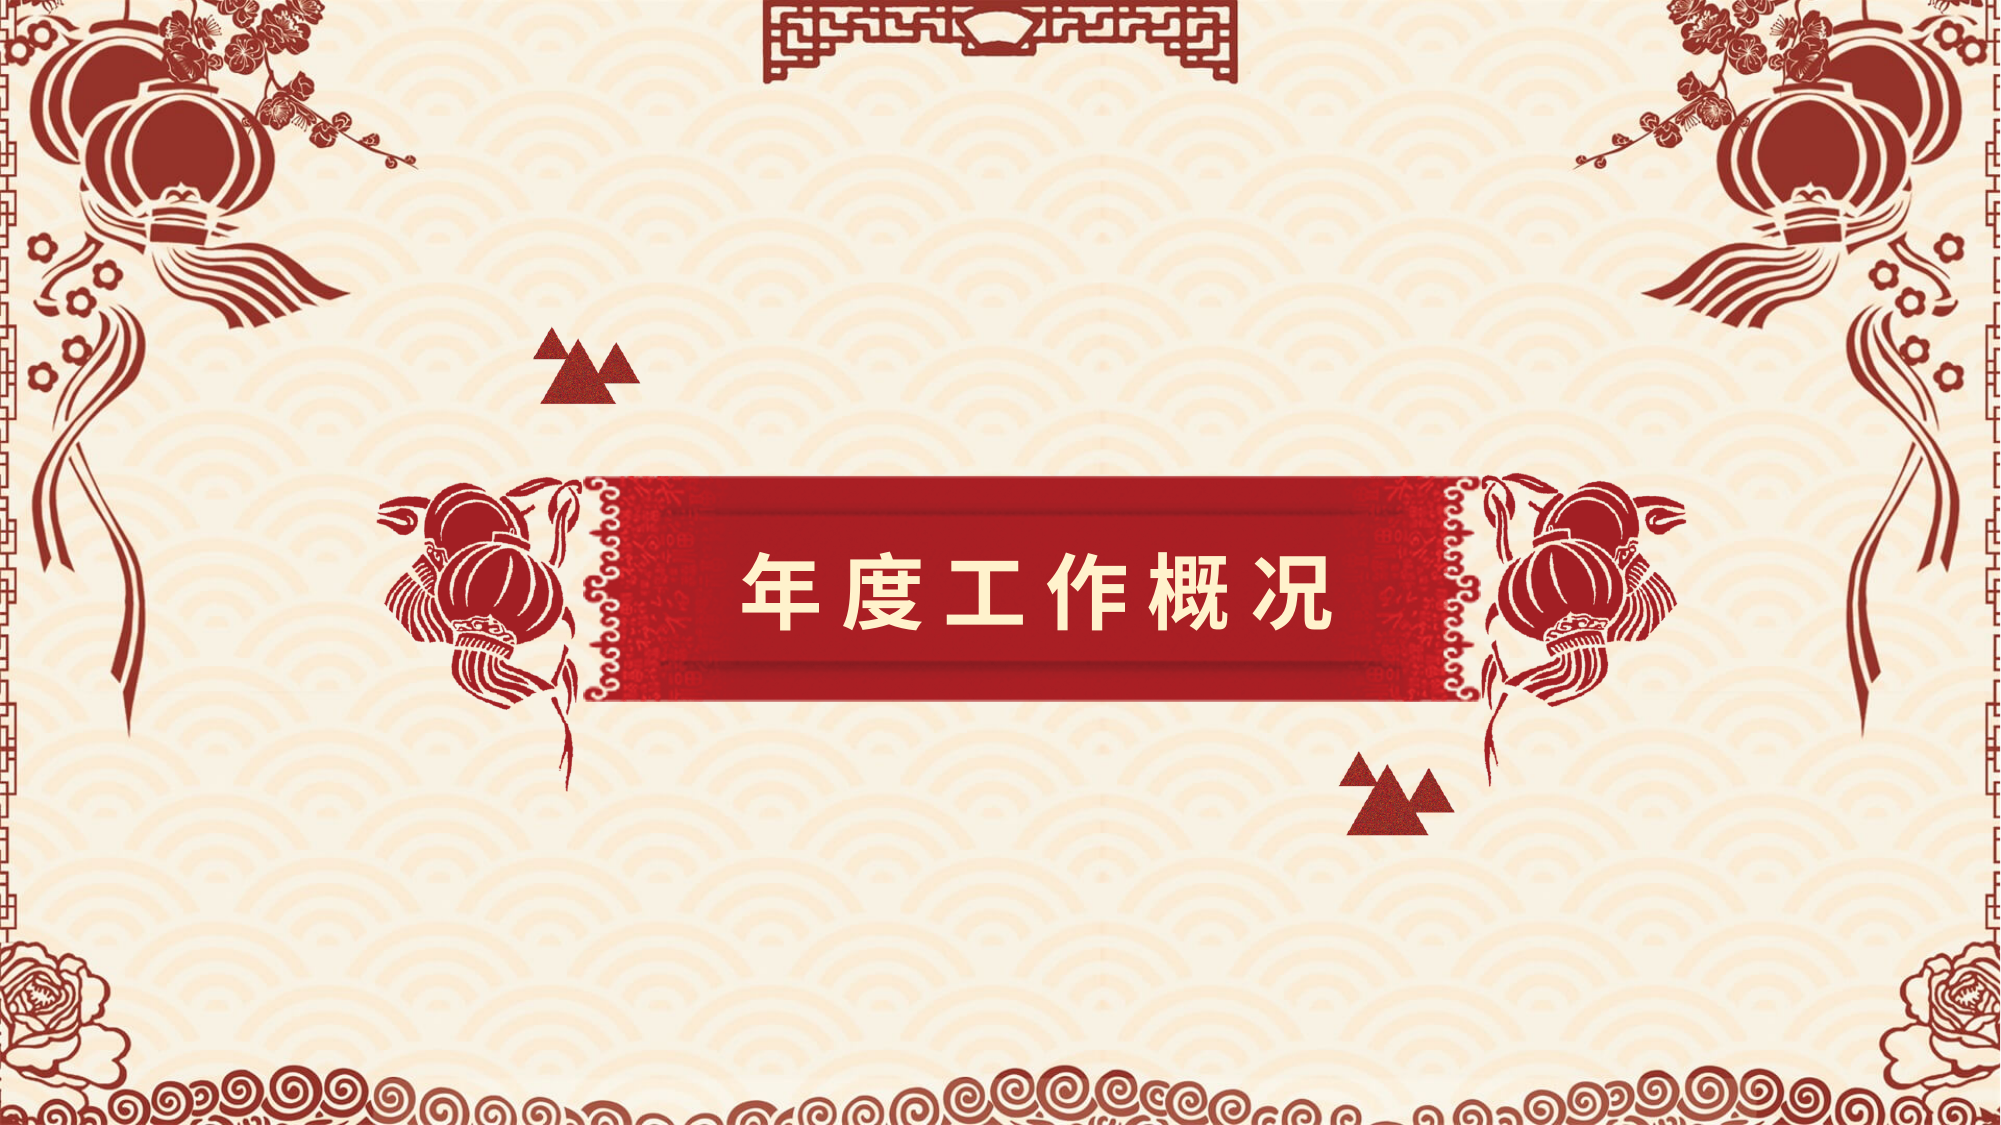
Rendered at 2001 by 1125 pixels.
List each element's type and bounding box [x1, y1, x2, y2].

text_box [321, 294, 1715, 861]
picture [0, 0, 2001, 1125]
